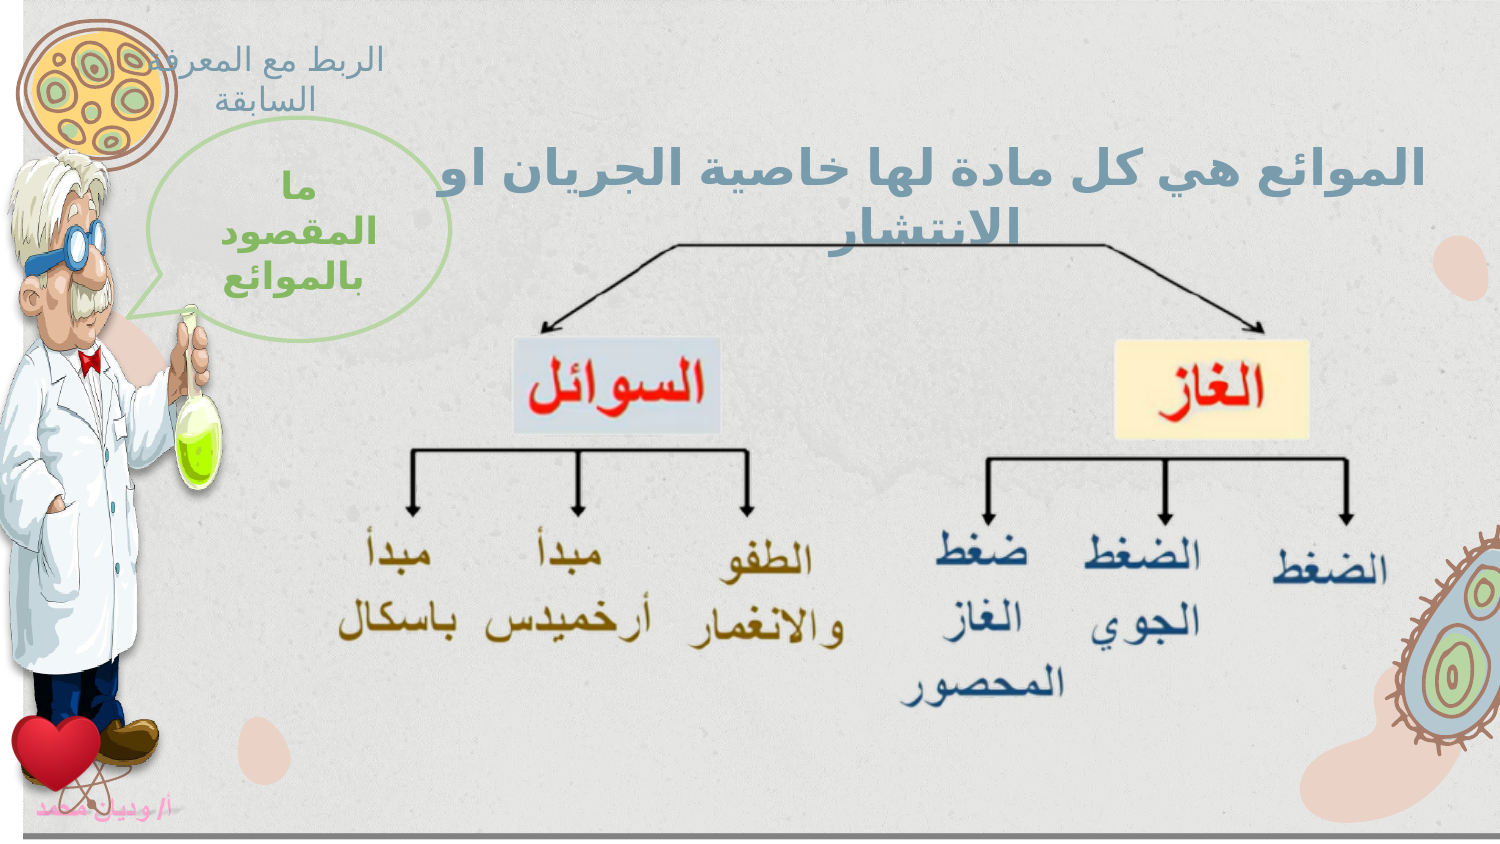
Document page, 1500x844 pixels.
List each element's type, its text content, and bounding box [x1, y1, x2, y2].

picture [0, 0, 1500, 844]
picture [1466, 727, 1478, 736]
text_box الموائع هي كل مادة لها خاصية الجريان او الانتشار [422, 128, 1445, 263]
picture [1485, 710, 1493, 721]
text_box الربط مع المعرفة السابقة [109, 30, 423, 126]
text_box ما المقصود بالموائع [196, 126, 396, 344]
